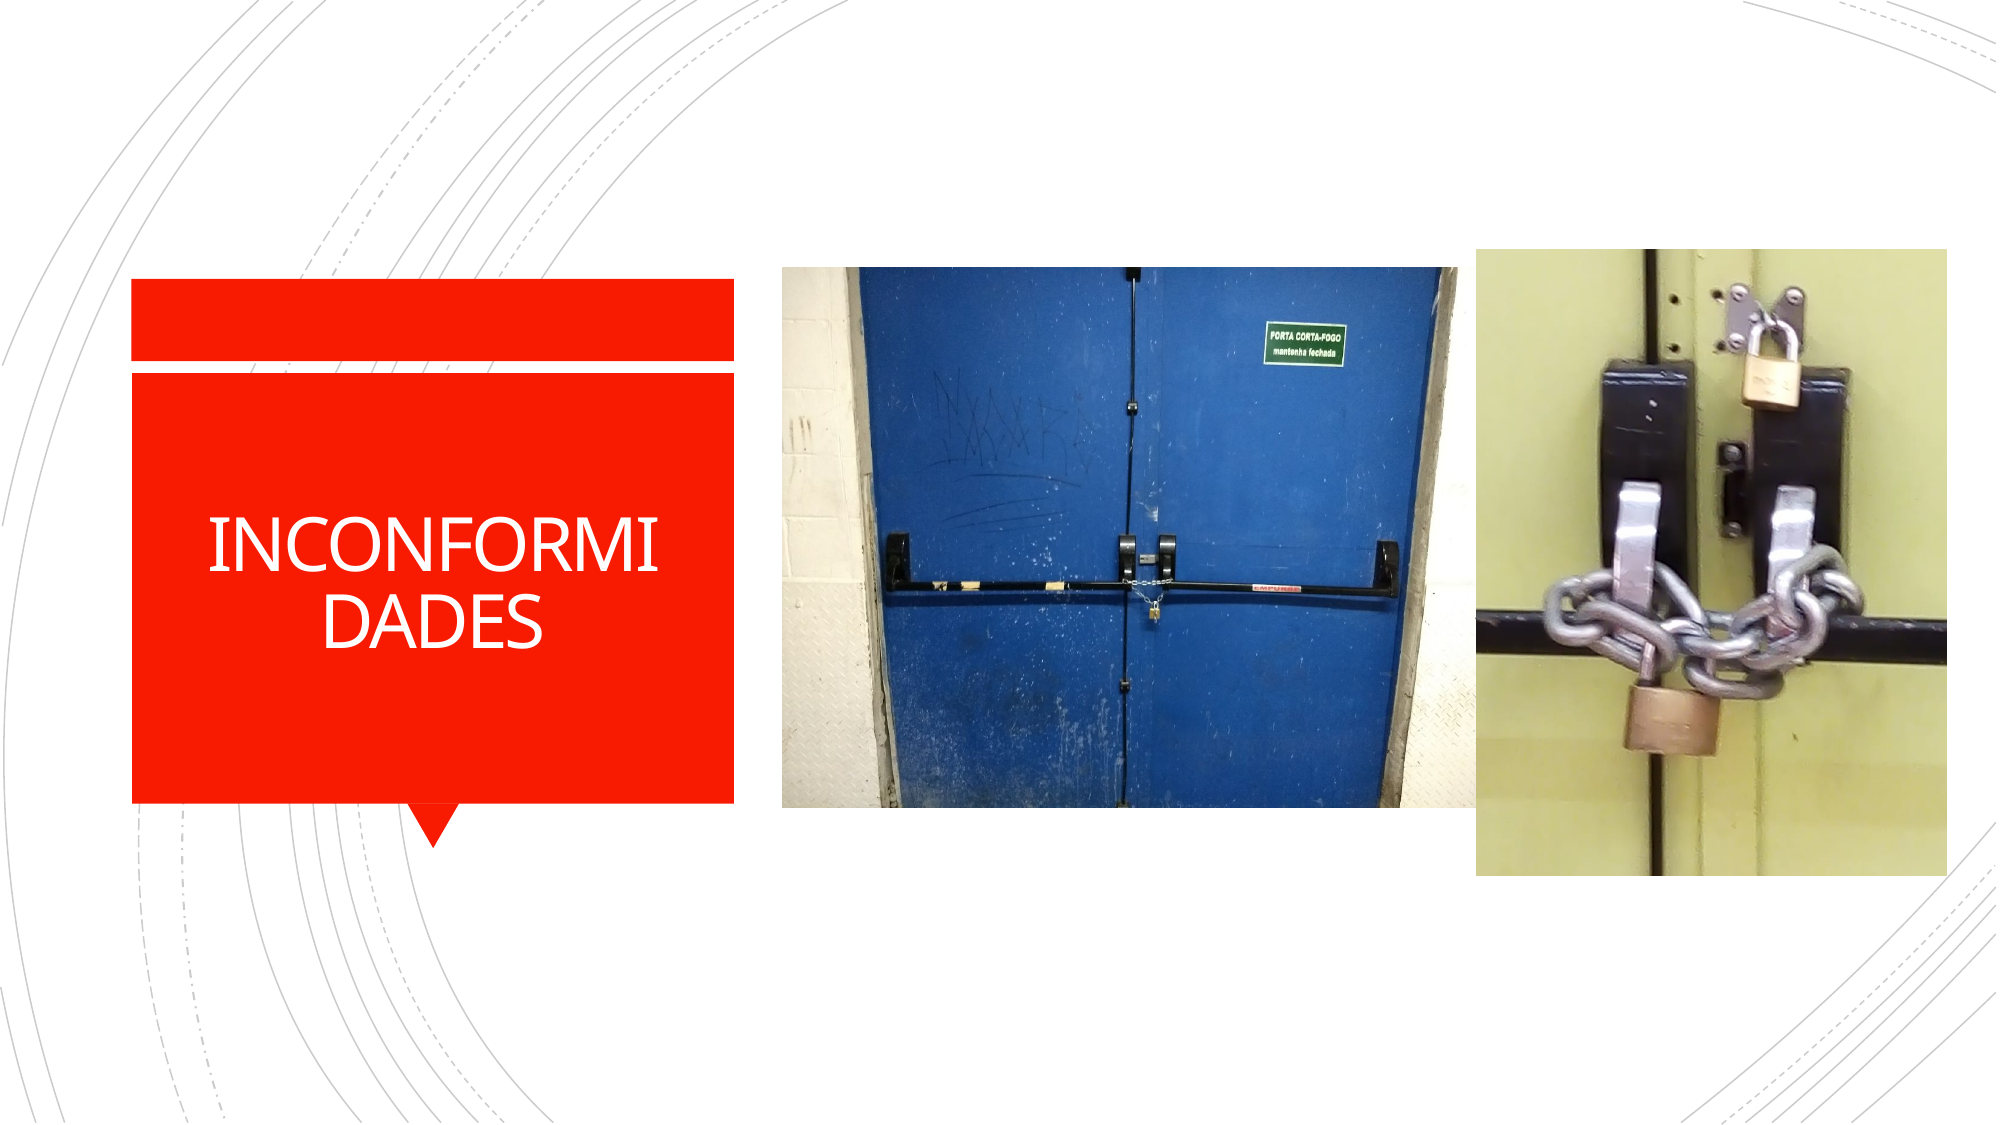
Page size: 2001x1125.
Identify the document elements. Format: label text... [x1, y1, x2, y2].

picture [782, 249, 1947, 876]
title INCONFORMIDADES [145, 385, 720, 789]
